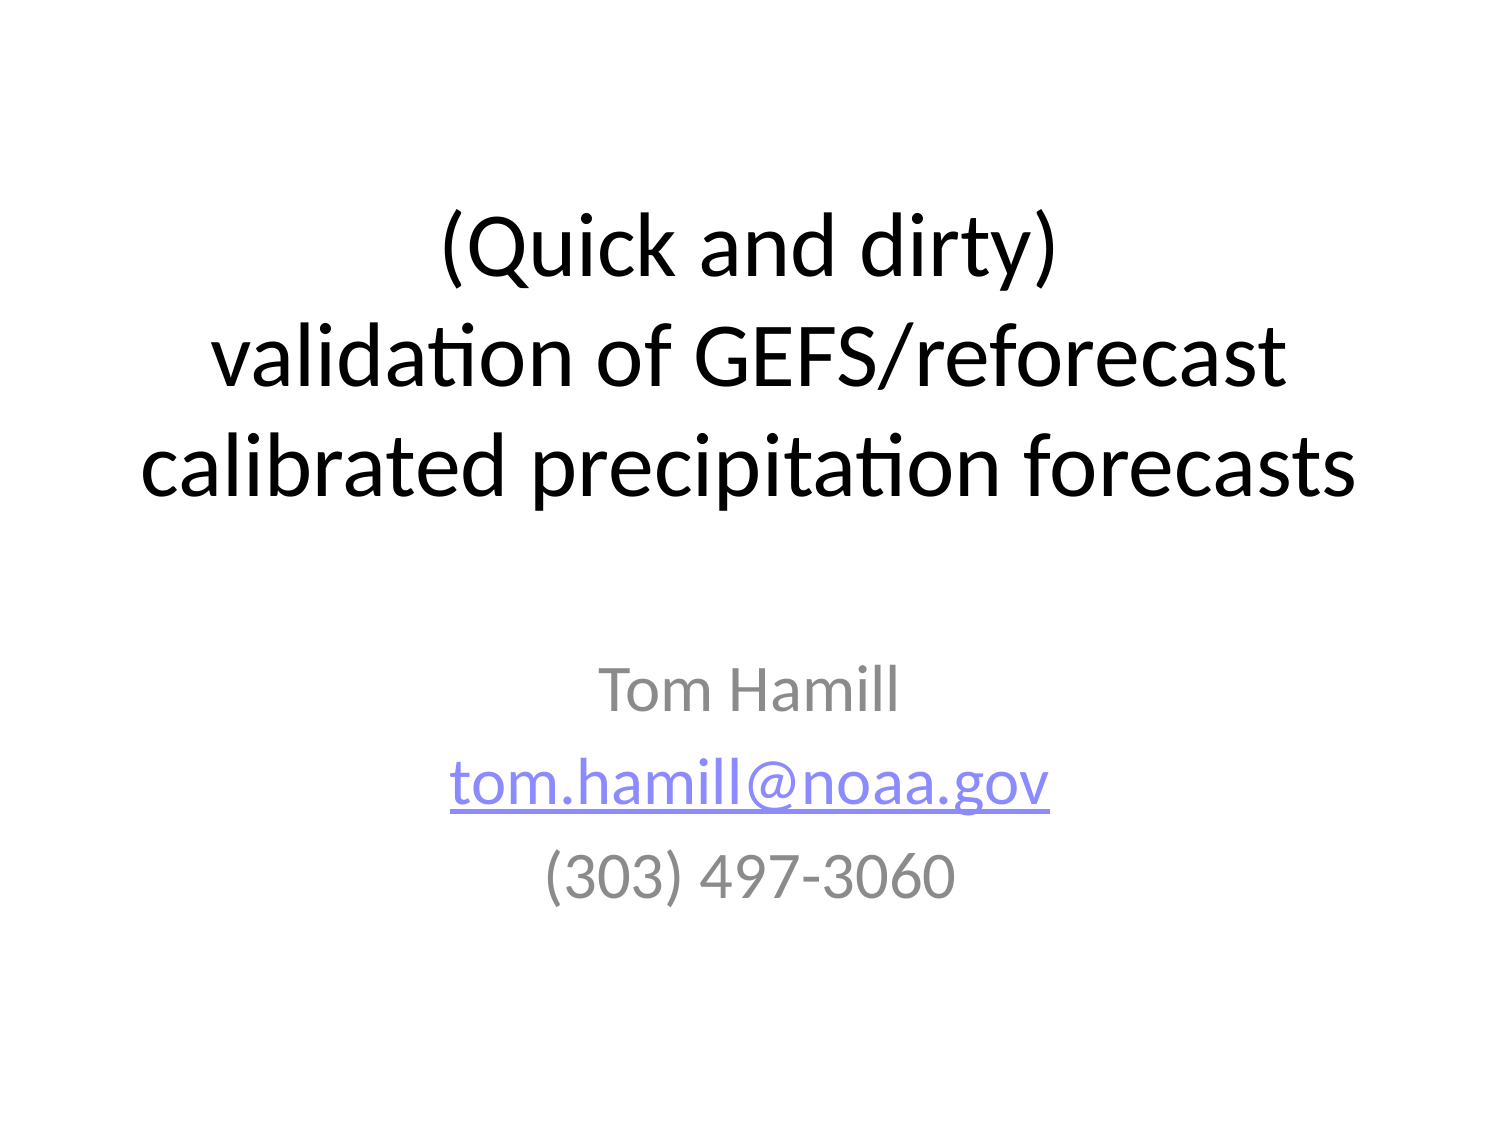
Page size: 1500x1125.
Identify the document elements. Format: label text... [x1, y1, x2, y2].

title (Quick and dirty) validation of GEFS/reforecast calibrated precipitation forecasts [112, 228, 1388, 470]
subtitle Tom Hamill tom.hamill@noaa.gov (303) 497-3060 [225, 637, 1275, 925]
